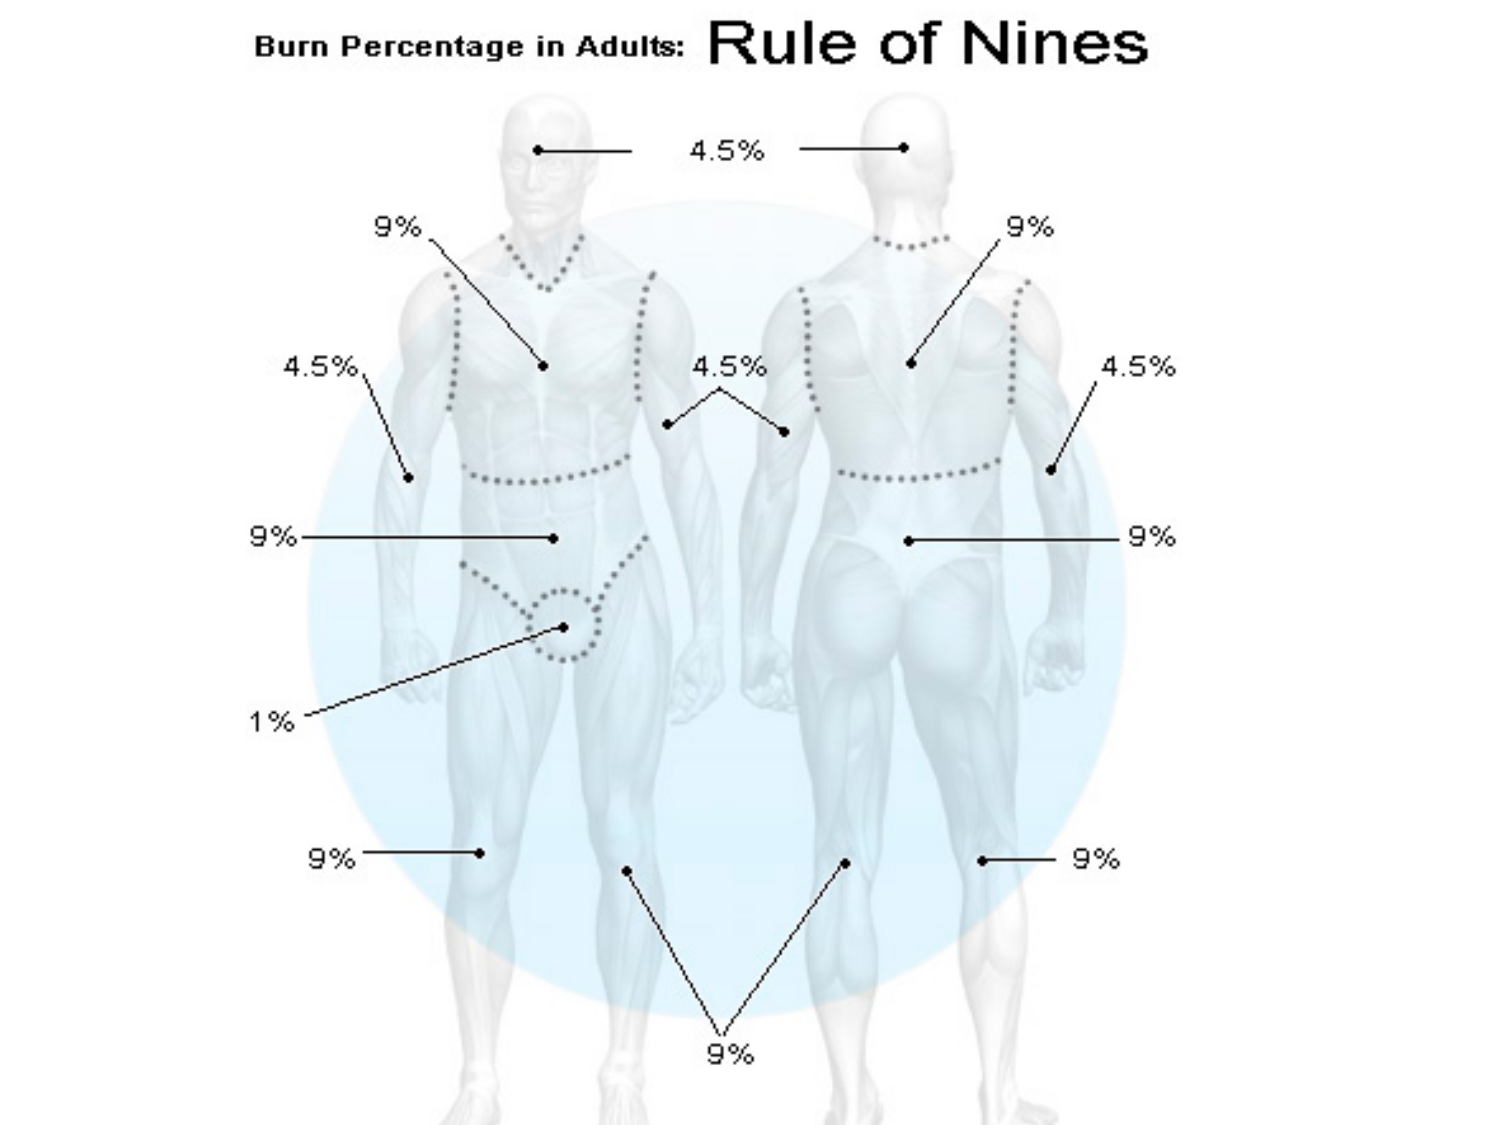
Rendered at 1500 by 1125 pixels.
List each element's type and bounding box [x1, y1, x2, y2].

picture [206, 0, 1227, 1125]
